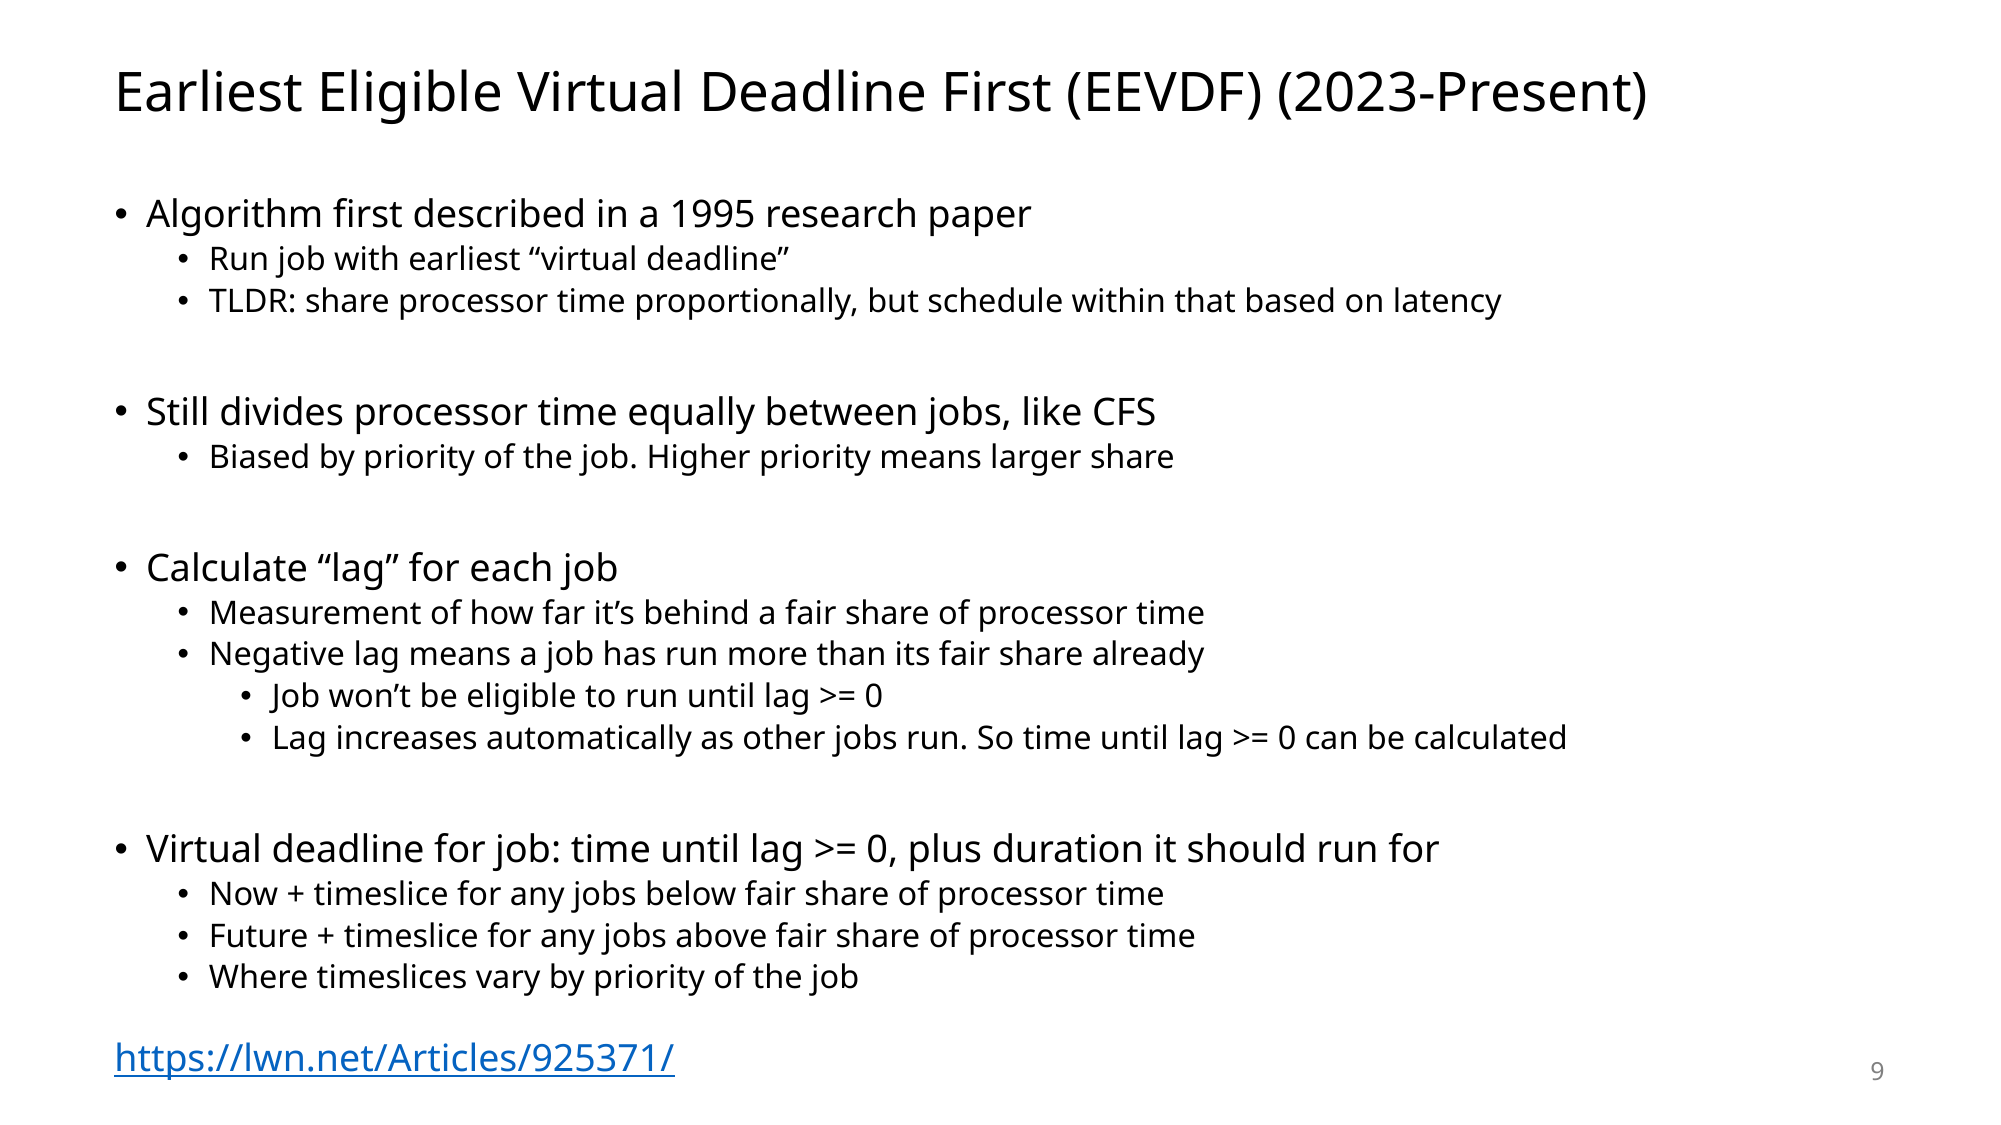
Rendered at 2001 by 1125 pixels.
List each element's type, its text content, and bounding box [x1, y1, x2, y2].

slide_number 9 [1749, 1042, 1900, 1103]
list Algorithm first described in a 1995 research paper Run job with earliest “virtual deadline” TLDR: share processor time proportionally, but schedule within that based on latency Still divides processor time equally between jobs, like CFS Biased by priority of the job. Higher priority means larger share Calculate “lag” for each job Measurement of how far it’s behind a fair share of processor time Negative lag means a job has run more than its fair share already Job won’t be eligible to run until lag >= 0 Lag increases automatically as other jobs run. So time until lag >= 0 can be calculated Virtual deadline for job: time until lag >= 0, plus duration it should run for Now + timeslice for any jobs below fair share of processor time Future + timeslice for any jobs above fair share of processor time Where timeslices vary by priority of the job [99, 187, 1900, 1013]
title Earliest Eligible Virtual Deadline First (EEVDF) (2023-Present) [99, 37, 1900, 150]
text_box https://lwn.net/Articles/925371/ [99, 1026, 1100, 1093]
